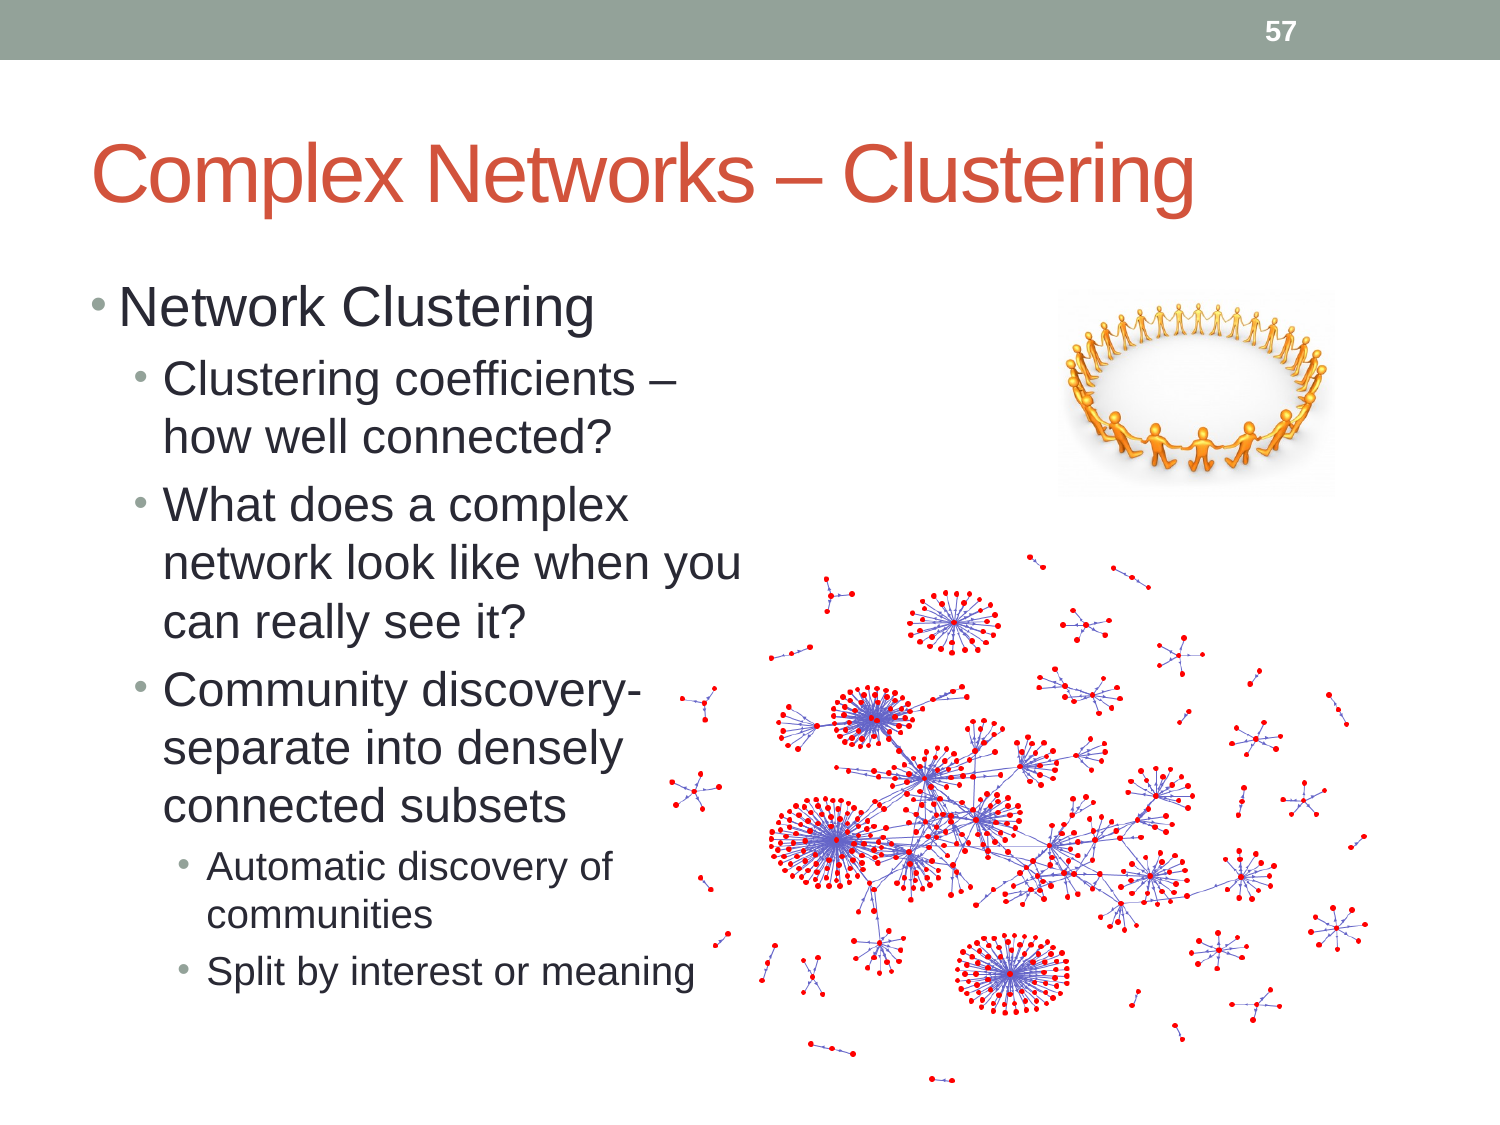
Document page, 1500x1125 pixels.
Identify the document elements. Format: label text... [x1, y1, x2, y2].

title Complex Networks – Clustering [75, 87, 1425, 250]
slide_number 57 [1250, 3, 1425, 57]
picture [661, 546, 1387, 1091]
list Network Clustering Clustering coefficients – how well connected? What does a complex network look like when you can really see it? Community discovery-separate into densely connected subsets Automatic discovery of communities Split by interest or meaning [75, 262, 786, 1005]
picture [1058, 289, 1335, 498]
